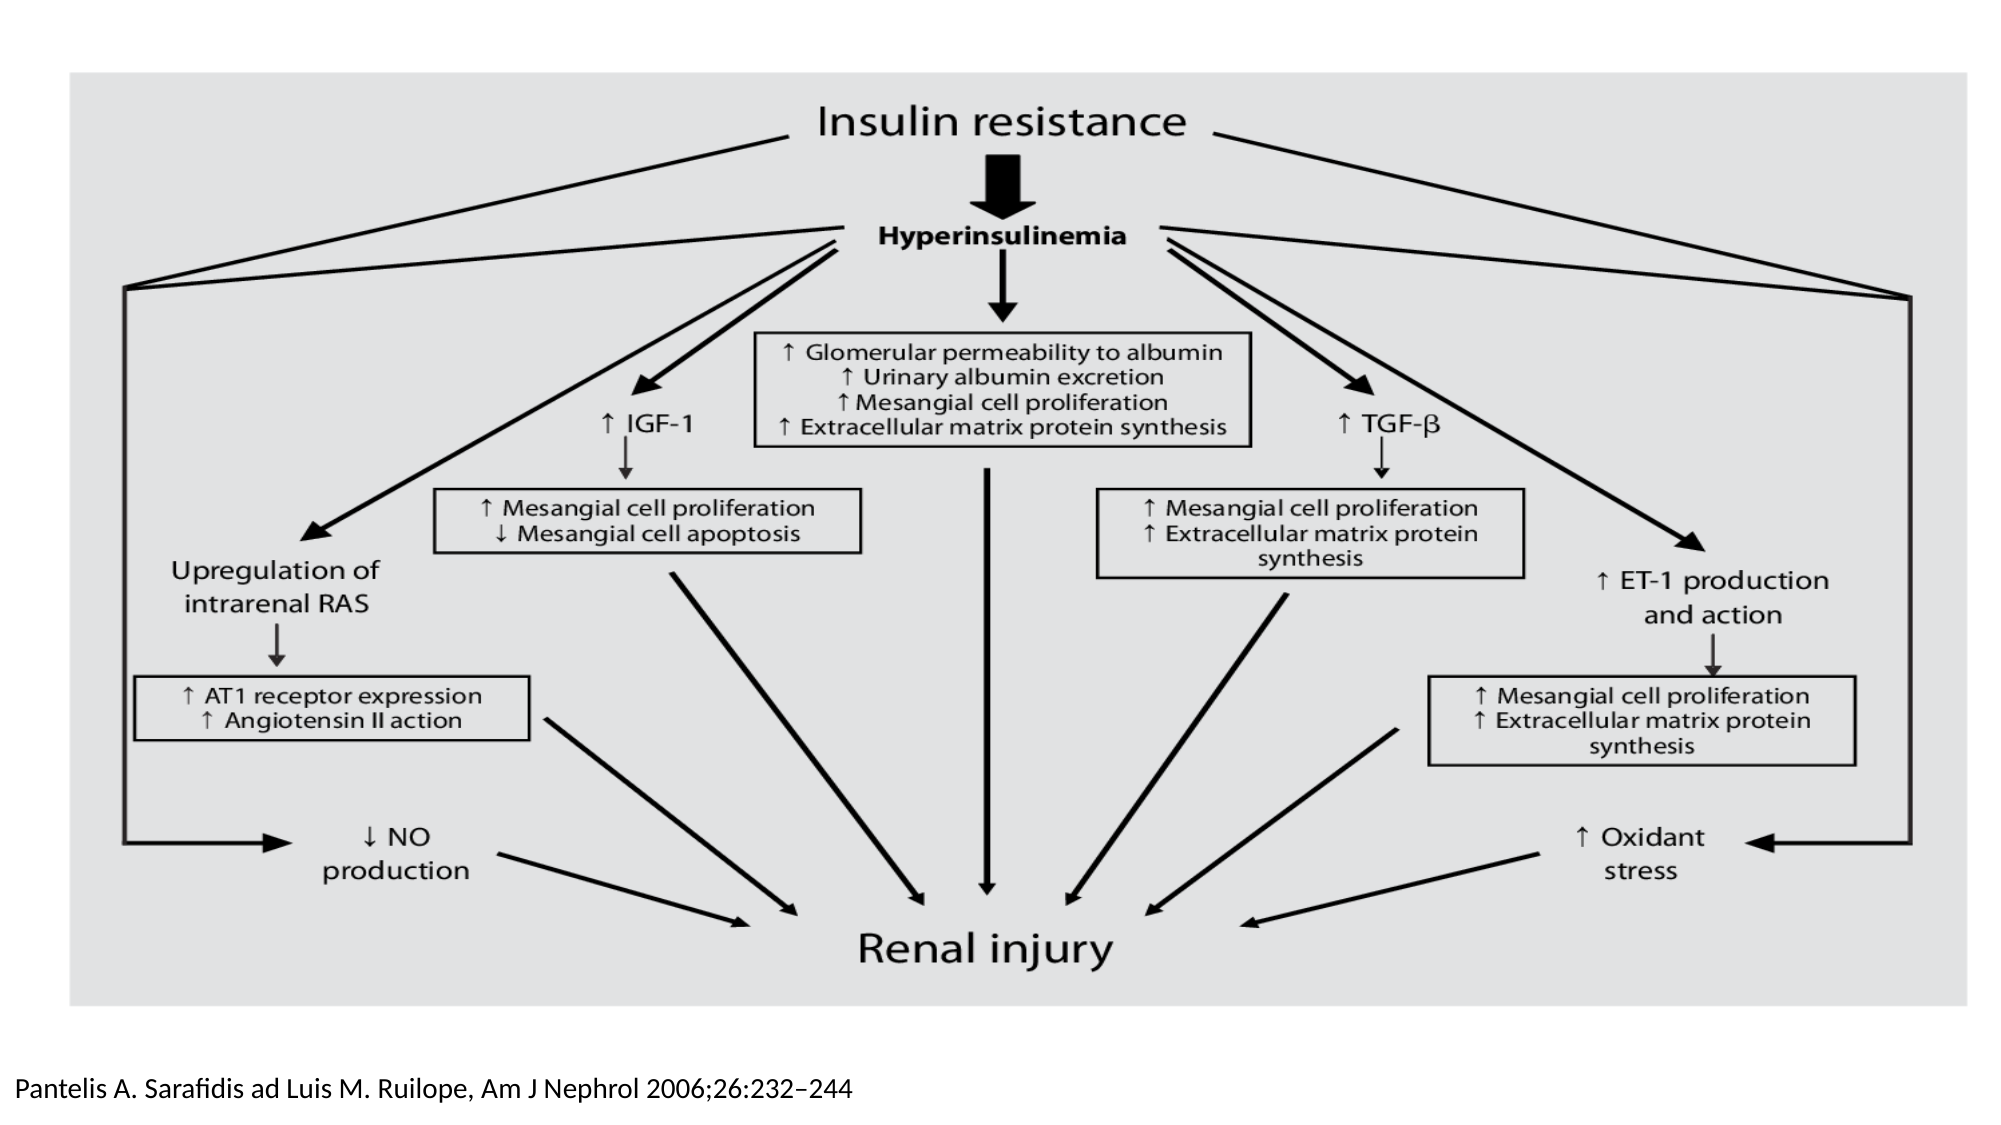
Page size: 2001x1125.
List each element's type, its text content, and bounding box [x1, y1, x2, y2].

picture [68, 71, 1969, 1007]
text_box Pantelis A. Sarafidis ad Luis M. Ruilope, Am J Nephrol 2006;26:232–244 [0, 1061, 1262, 1112]
